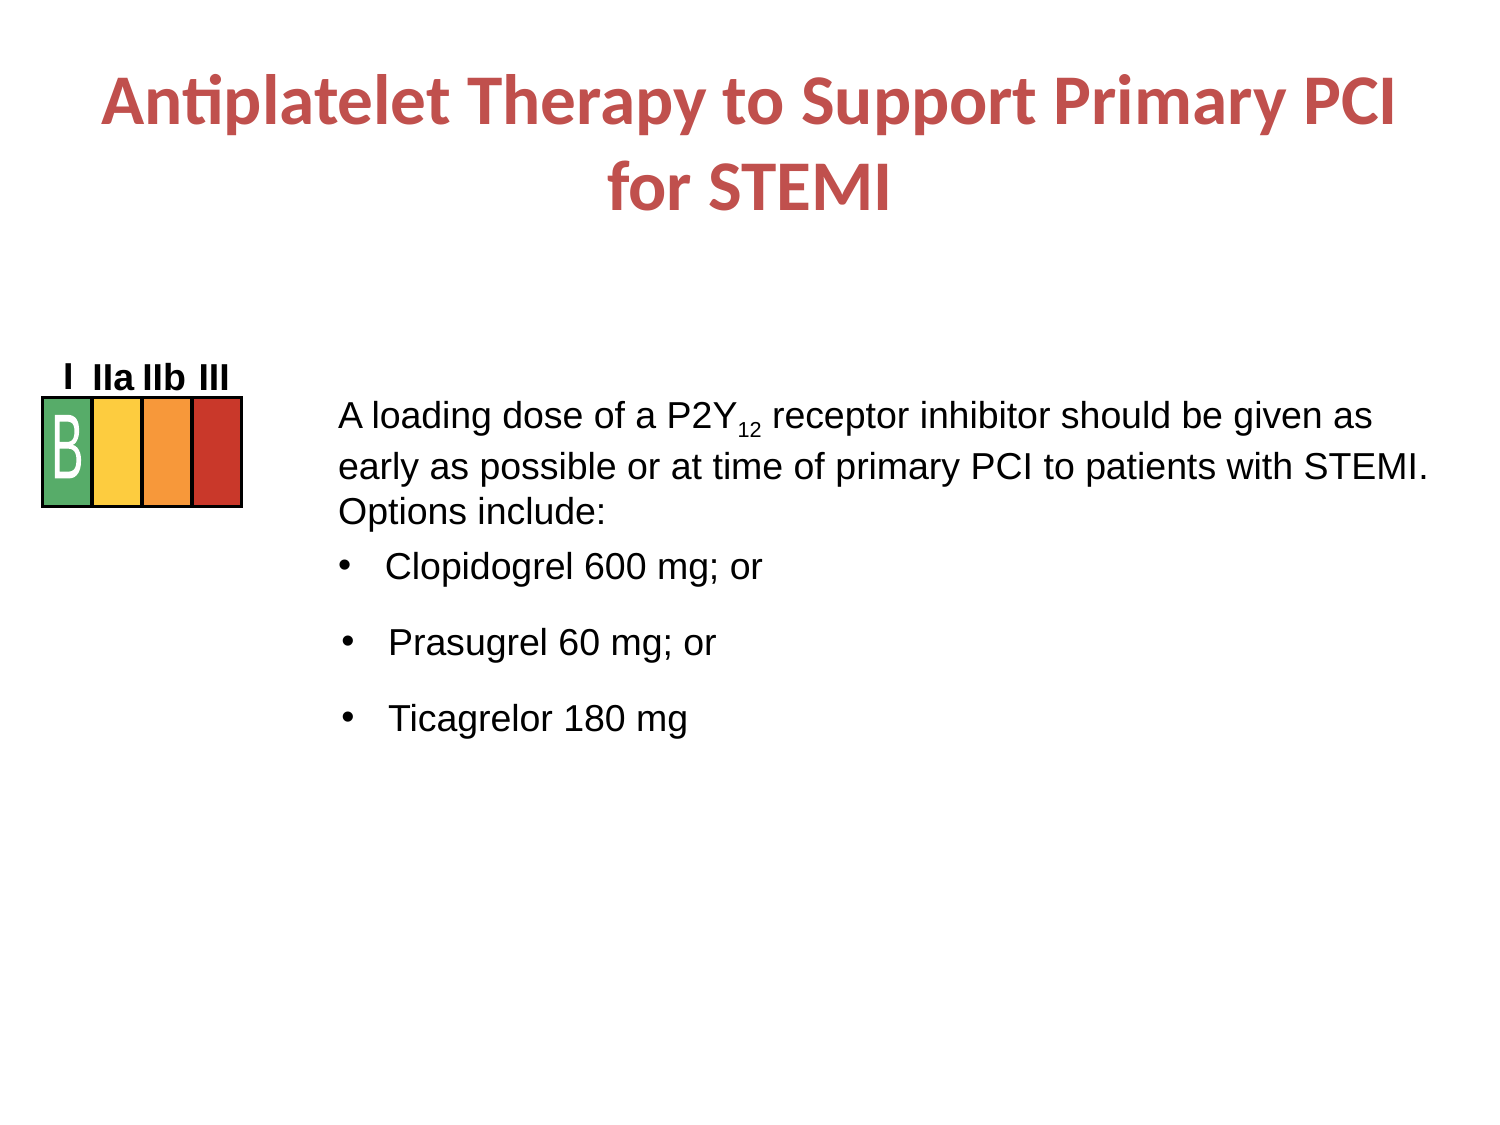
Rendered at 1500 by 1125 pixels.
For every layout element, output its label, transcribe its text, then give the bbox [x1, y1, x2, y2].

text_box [42, 352, 243, 508]
text_box A loading dose of a P2Y12 receptor inhibitor should be given as early as possible or at time of primary PCI to patients with STEMI. Options include: [323, 383, 1461, 534]
title Antiplatelet Therapy to Support Primary PCI for STEMI [74, 44, 1426, 233]
text_box Ticagrelor 180 mg [326, 686, 1464, 747]
text_box Clopidogrel 600 mg; or [323, 534, 1461, 595]
text_box Prasugrel 60 mg; or [326, 610, 1464, 671]
